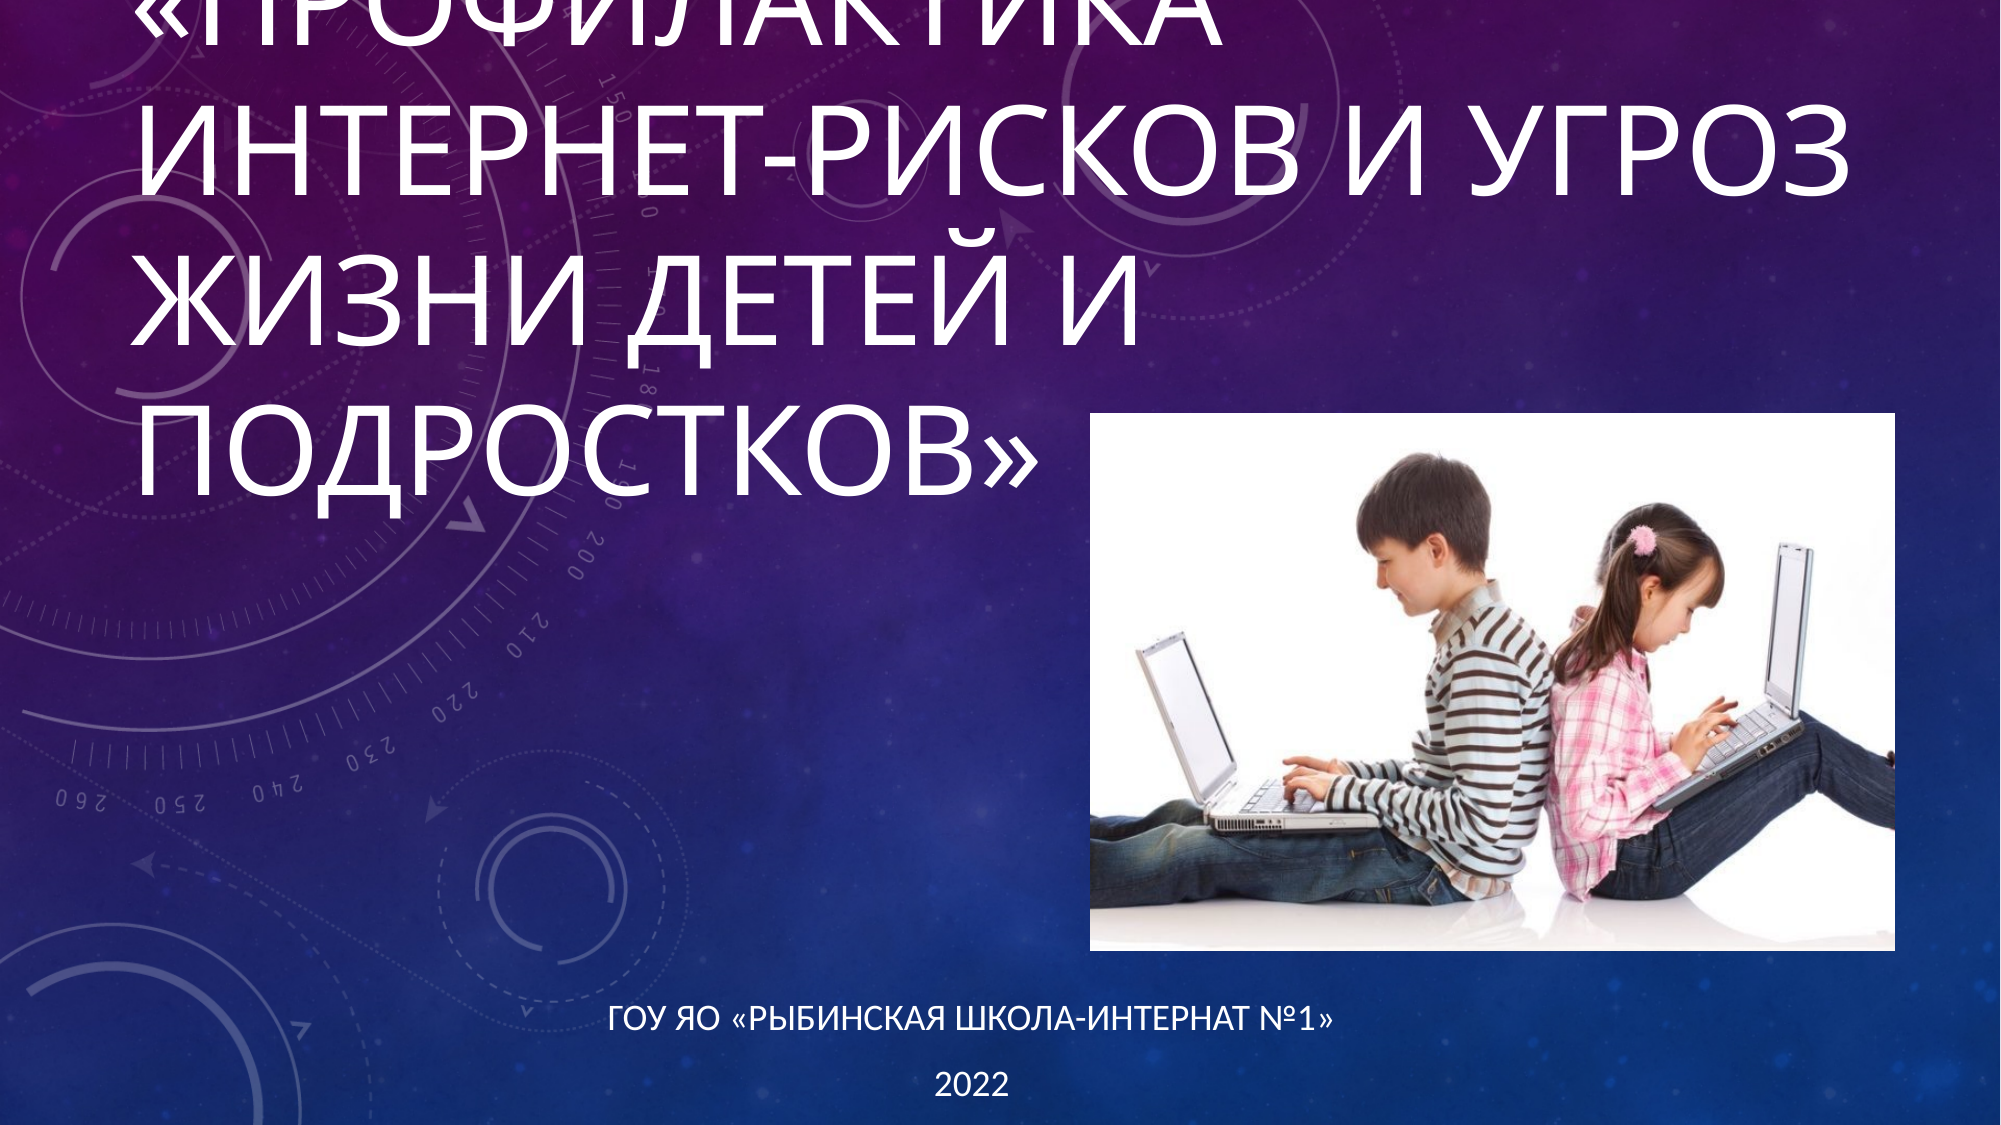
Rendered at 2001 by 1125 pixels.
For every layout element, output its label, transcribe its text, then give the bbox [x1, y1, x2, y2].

title «Профилактика интернет-рисков и угроз жизни детей и подростков» [115, 250, 1895, 648]
picture [0, 0, 2001, 1125]
subtitle ГОУ ЯО «Рыбинская школа-интернат №1» 2022 [381, 985, 1563, 1125]
